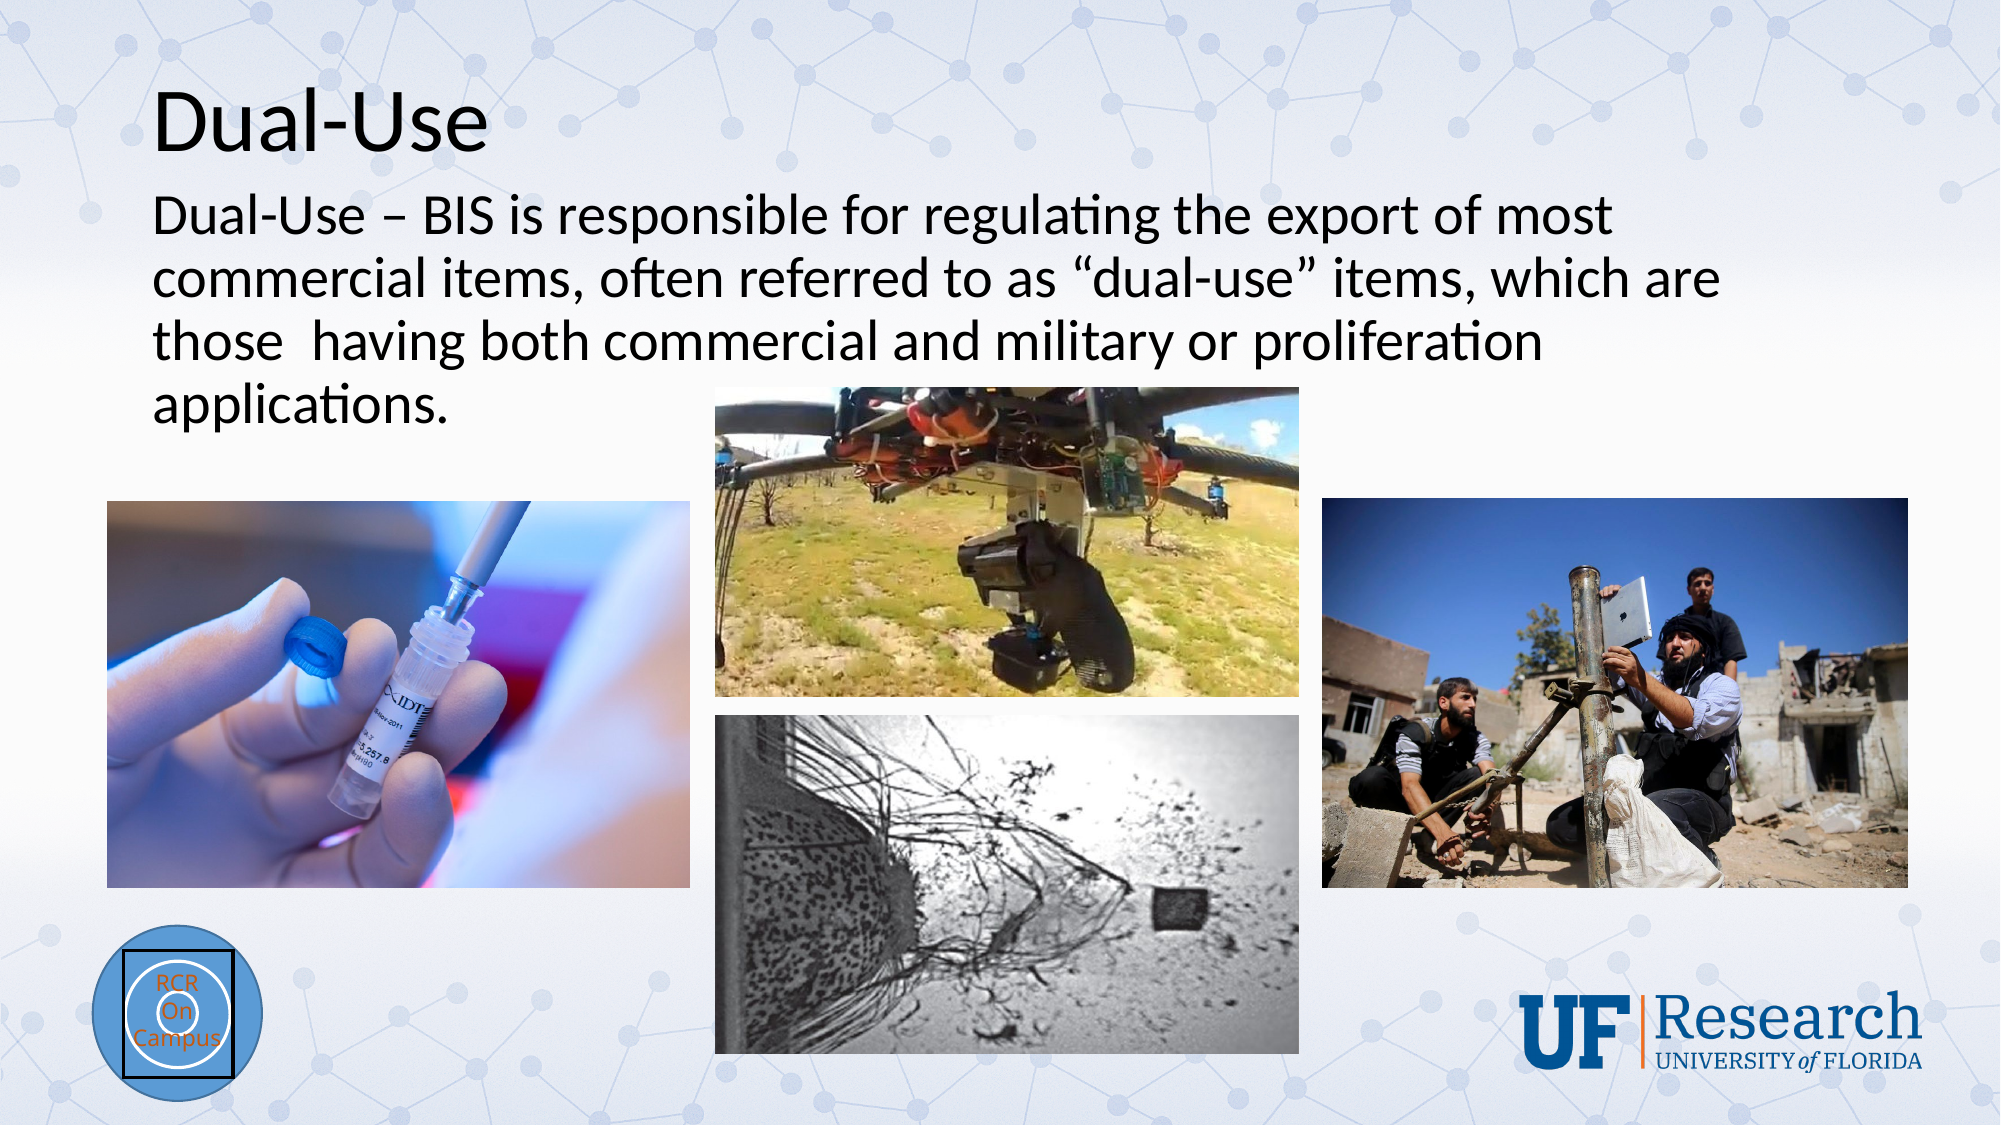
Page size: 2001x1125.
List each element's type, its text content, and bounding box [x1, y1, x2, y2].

title Dual-Use [137, 59, 1863, 176]
picture [0, 0, 2001, 1125]
list Dual-Use – BIS is responsible for regulating the export of most commercial items, often referred to as “dual-use” items, which are those having both commercial and military or proliferation applications. [137, 176, 1863, 451]
